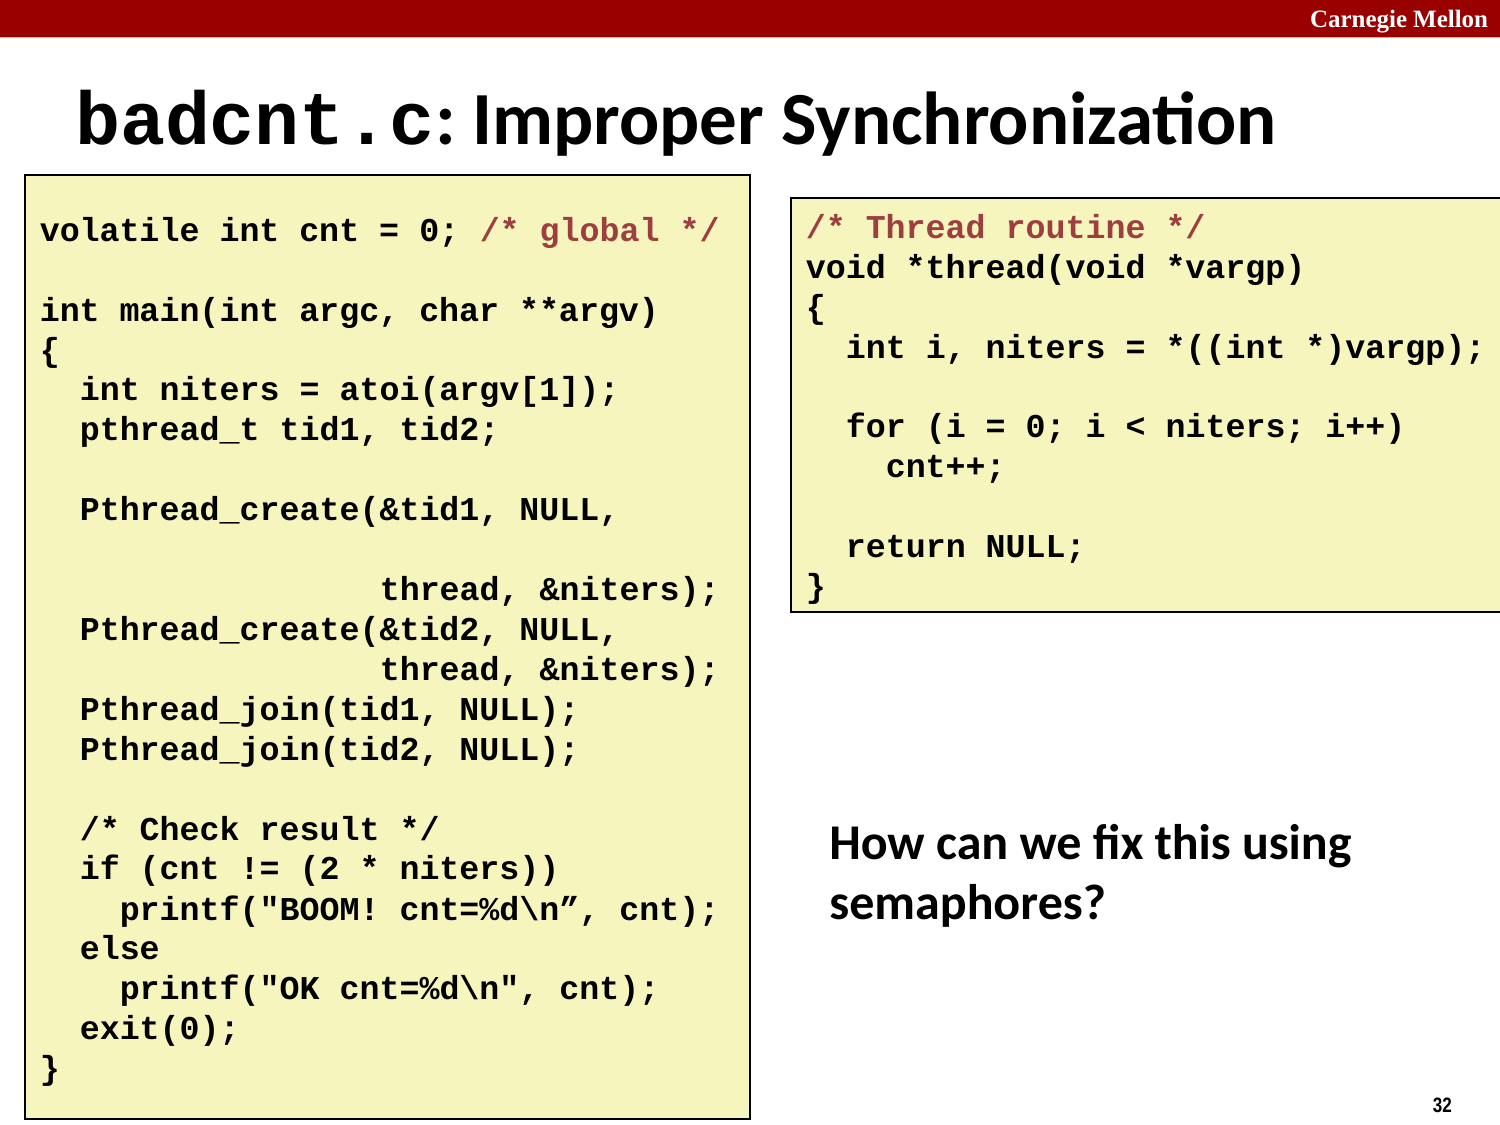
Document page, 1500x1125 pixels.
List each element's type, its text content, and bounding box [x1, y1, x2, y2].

title badcnt.c: Improper Synchronization [59, 24, 1500, 205]
text_box volatile int cnt = 0; /* global */ int main(int argc, char **argv) { int niters = atoi(argv[1]); pthread_t tid1, tid2; Pthread_create(&tid1, NULL, thread, &niters); Pthread_create(&tid2, NULL, thread, &niters); Pthread_join(tid1, NULL); Pthread_join(tid2, NULL); /* Check result */ if (cnt != (2 * niters)) printf("BOOM! cnt=%d\n”, cnt); else printf("OK cnt=%d\n", cnt); exit(0); } [24, 174, 750, 1120]
text_box How can we fix this using semaphores? [814, 801, 1465, 937]
text_box /* Thread routine */ void *thread(void *vargp) { int i, niters = *((int *)vargp); for (i = 0; i < niters; i++) cnt++; return NULL; } [791, 197, 1500, 612]
